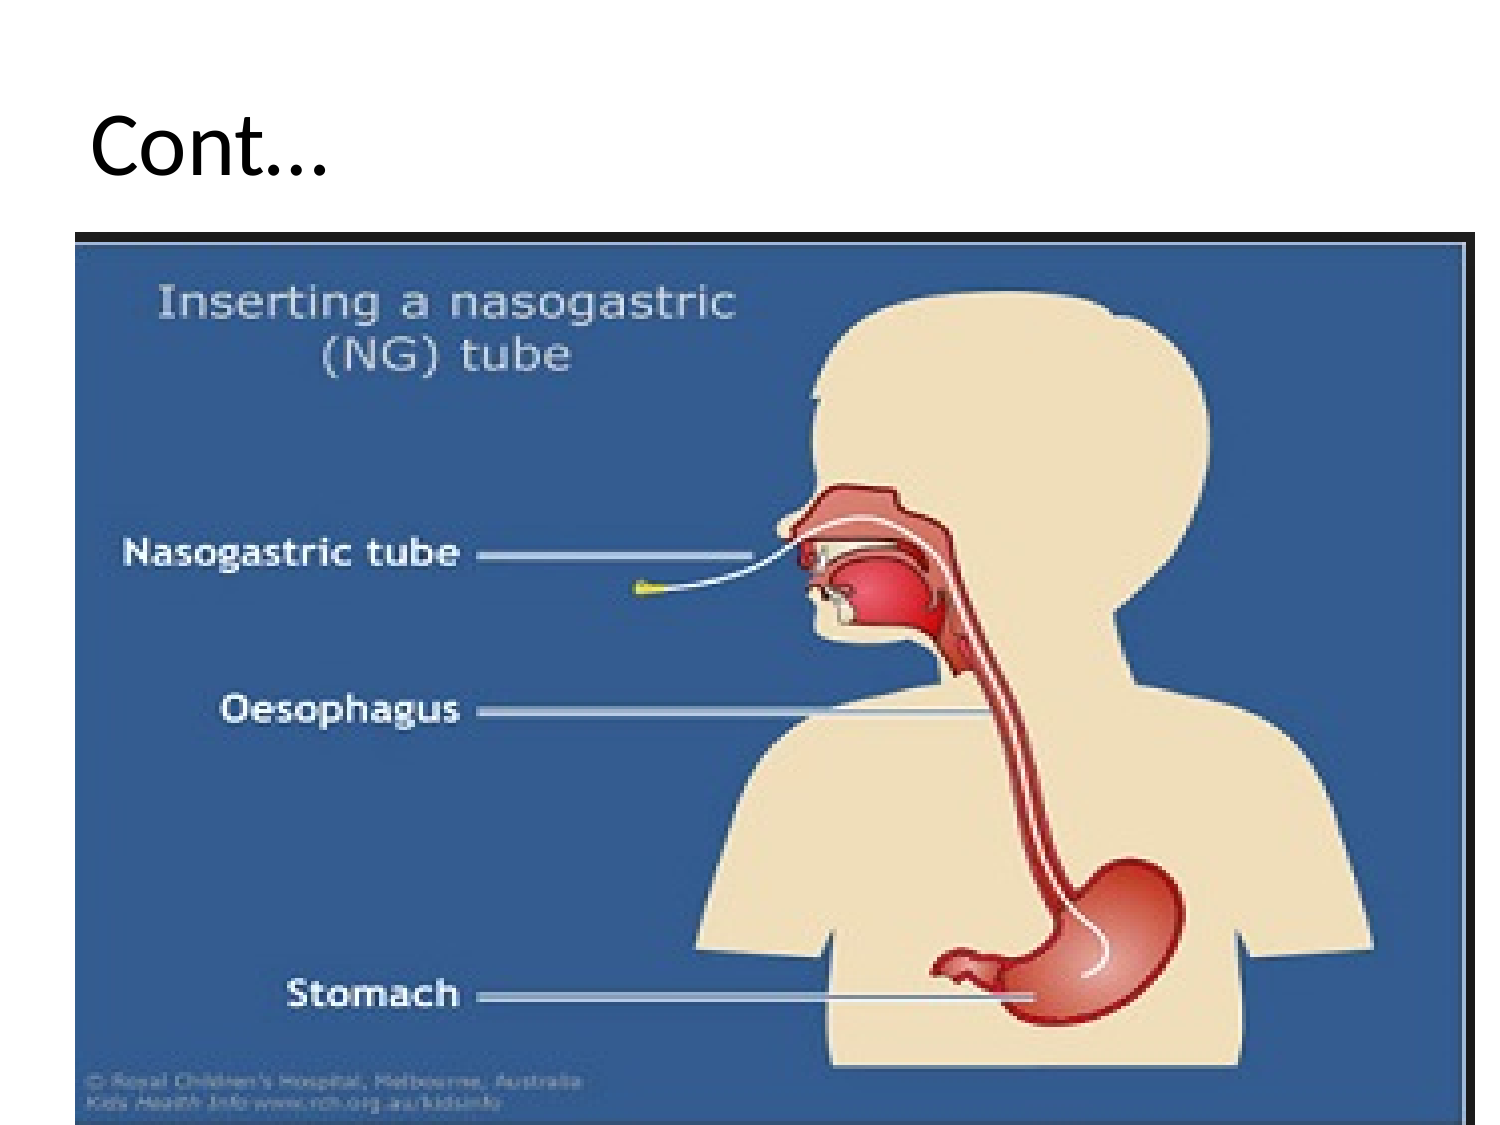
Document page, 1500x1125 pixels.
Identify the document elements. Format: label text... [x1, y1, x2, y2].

picture [74, 232, 1476, 1125]
title Cont… [75, 45, 1425, 230]
